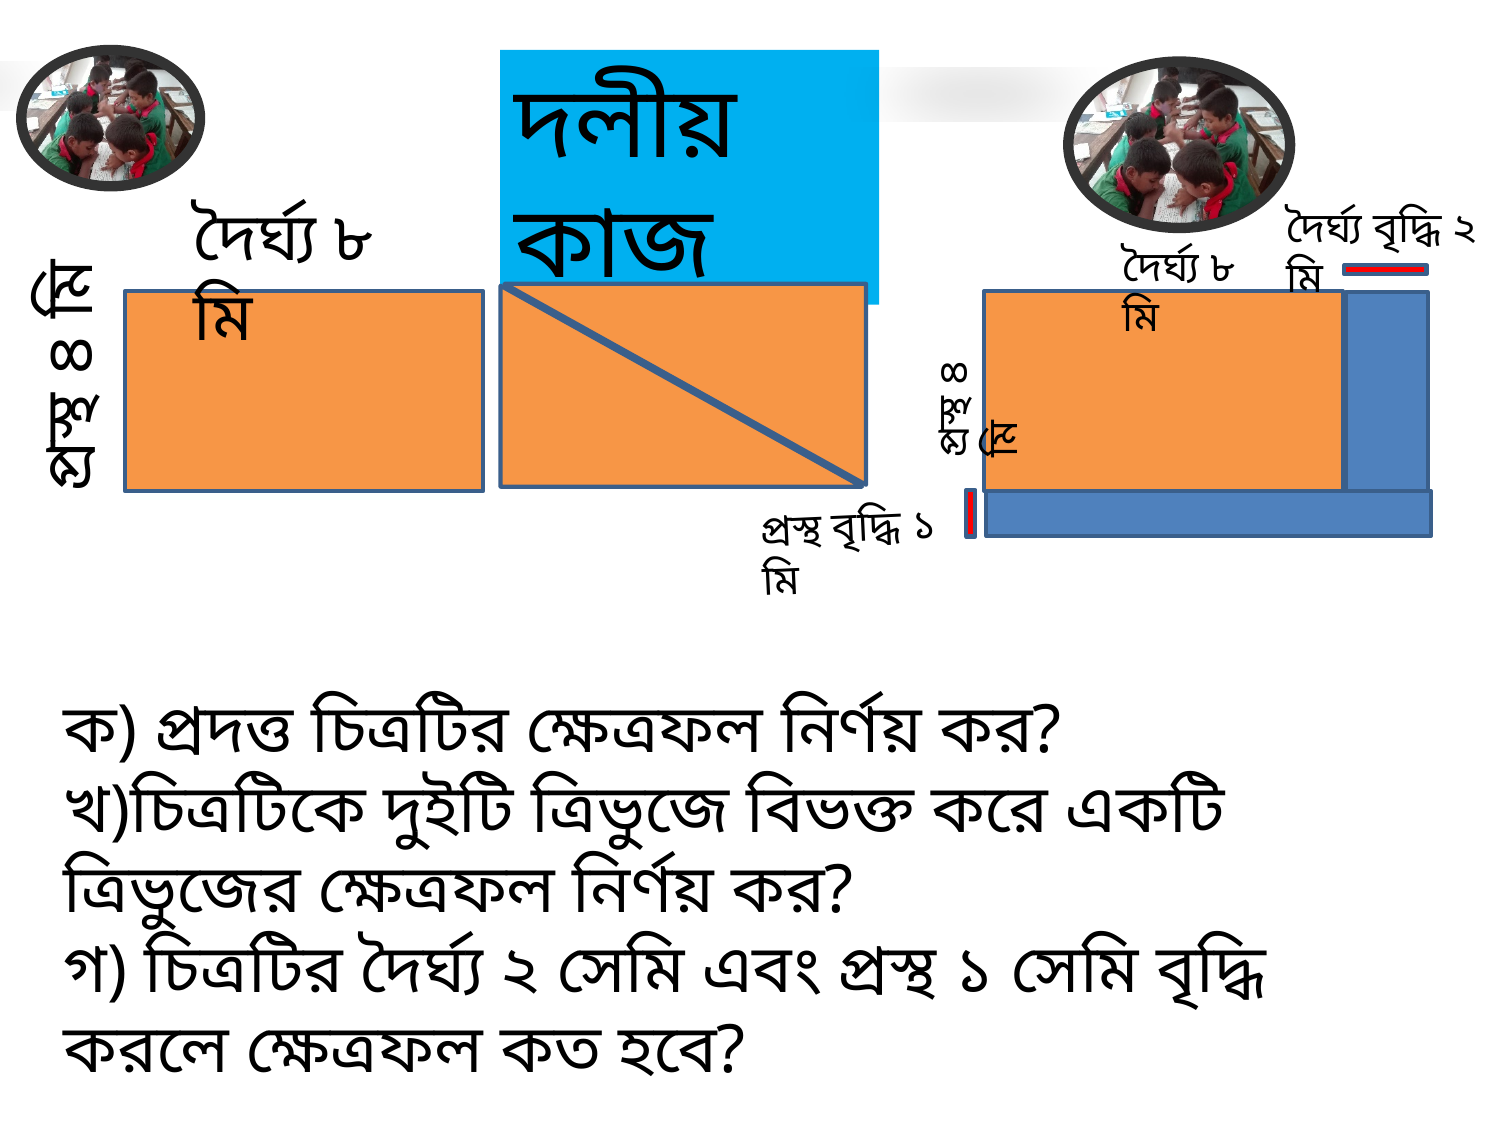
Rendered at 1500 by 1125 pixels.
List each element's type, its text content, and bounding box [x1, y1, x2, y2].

text_box [982, 289, 1344, 493]
text_box [502, 281, 869, 487]
text_box দলীয় কাজ [500, 49, 880, 305]
text_box [498, 283, 865, 489]
text_box [984, 489, 1433, 538]
text_box দৈর্ঘ্য ৮ মি [179, 186, 430, 361]
text_box [1342, 263, 1429, 276]
text_box [1344, 308, 1430, 489]
text_box প্রস্থ ৪ মি [918, 315, 1034, 473]
text_box দৈর্ঘ্য ৮ মি [1107, 236, 1277, 347]
text_box প্রস্থ বৃদ্ধি ১ মি [743, 487, 956, 612]
text_box ক) প্রদত্ত চিত্রটির ক্ষেত্রফল নির্ণয় কর? খ)চিত্রটিকে দুইটি ত্রিভুজে বিভক্ত করে একটি ত্রিভুজের ক্ষেত্রফল নির্ণয় কর? গ) চিত্রটির দৈর্ঘ্য ২ সেমি এবং প্রস্থ ১ সেমি বৃদ্ধি করলে ক্ষেত্রফল কত হবে? [49, 598, 1425, 1125]
text_box প্রস্থ ৪ মি [18, 232, 194, 507]
text_box দৈর্ঘ্য বৃদ্ধি ২ মি [1271, 193, 1500, 308]
text_box [964, 488, 977, 539]
picture [20, 49, 201, 187]
picture [1067, 61, 1291, 229]
text_box [194, 289, 485, 493]
